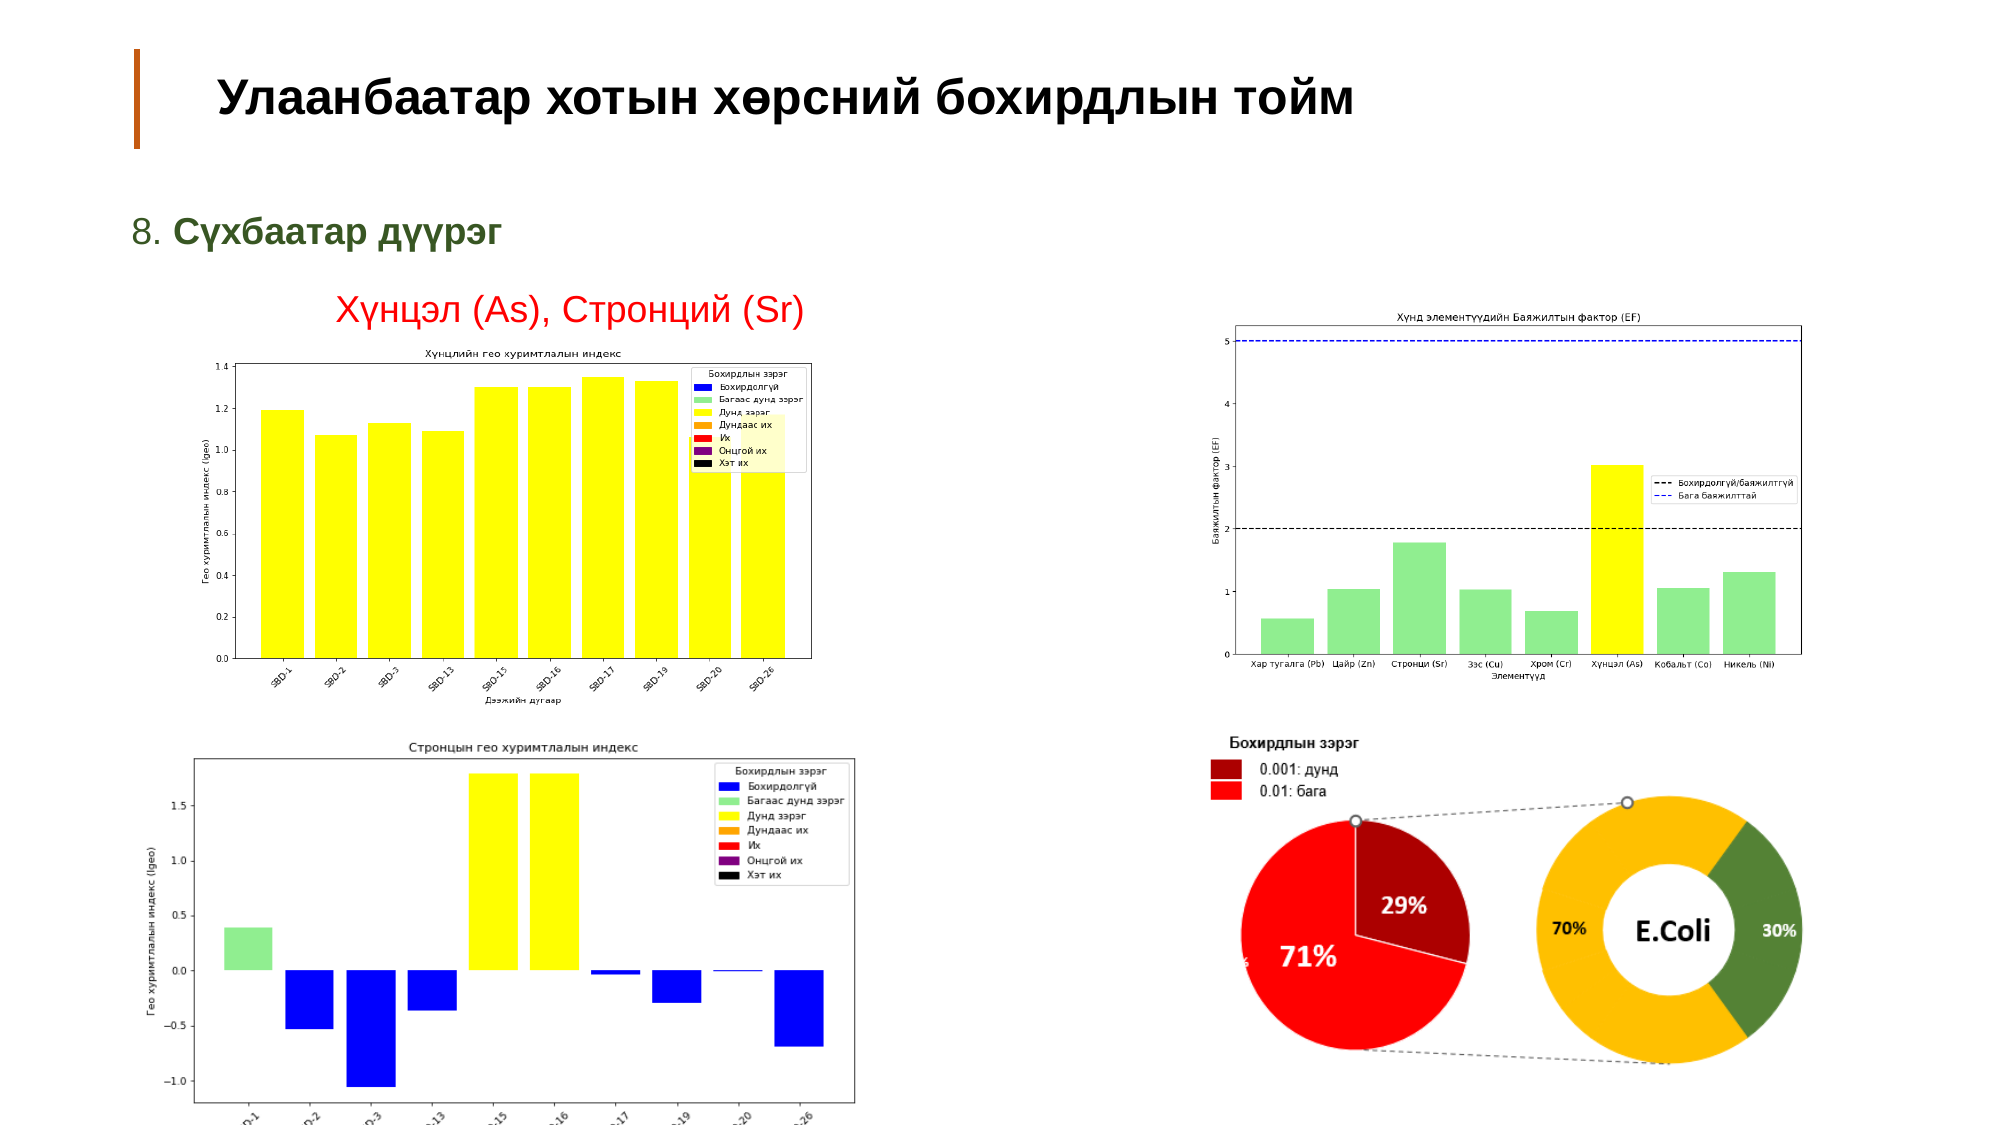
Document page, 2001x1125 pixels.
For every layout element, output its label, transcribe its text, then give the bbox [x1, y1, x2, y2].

picture [137, 732, 864, 1125]
text_box Хүнцэл (As), Cтронций (Sr) [320, 277, 1343, 338]
picture [193, 340, 819, 715]
title Улаанбаатар хотын хөрсний бохирдлын тойм [202, 48, 1928, 149]
picture [1196, 732, 1817, 1092]
picture [1206, 307, 1807, 686]
text_box 8. Сүхбаатар дүүрэг [116, 181, 525, 283]
